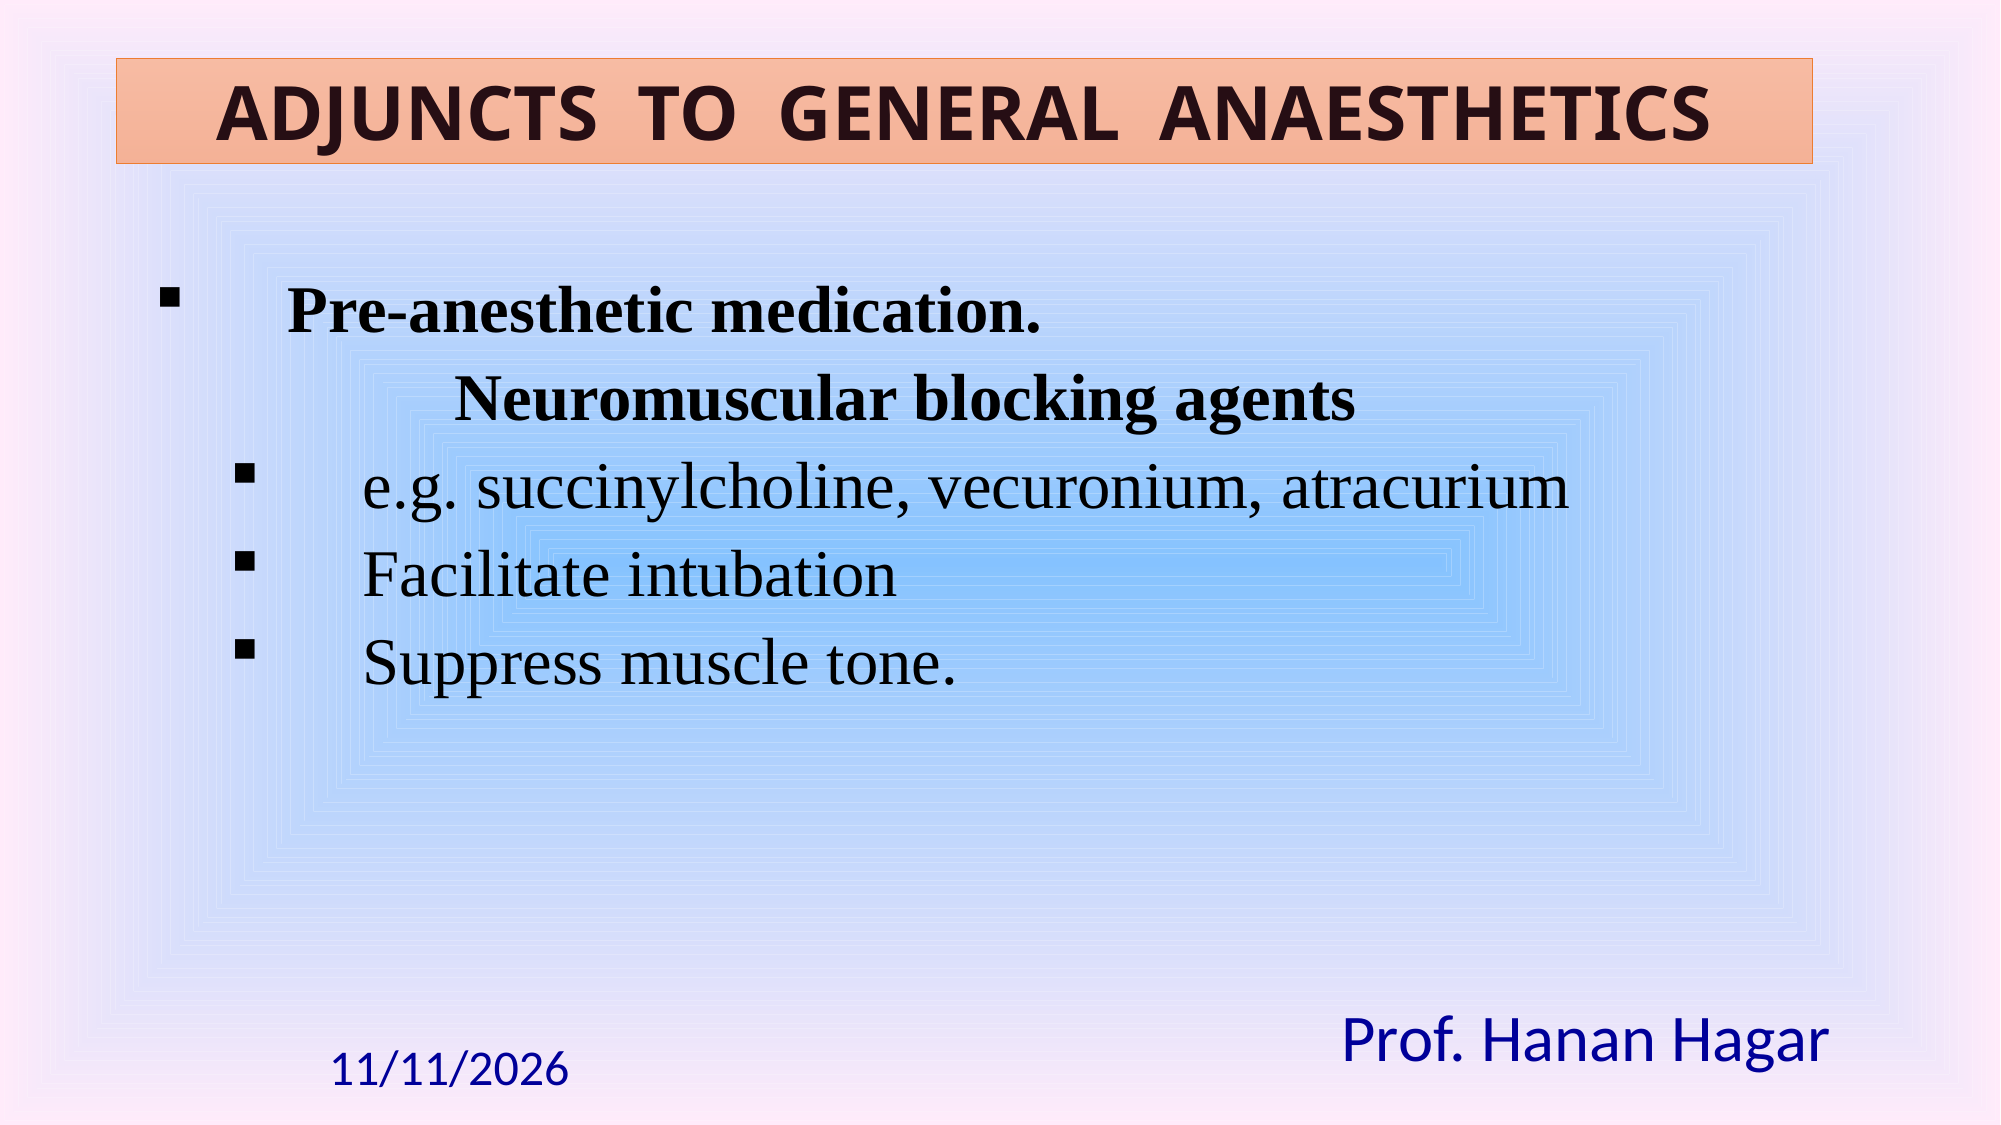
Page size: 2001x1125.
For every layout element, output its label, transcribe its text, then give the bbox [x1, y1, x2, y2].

text_box Adjuncts to general anaesthetics [116, 58, 1813, 164]
text_box Pre-anesthetic medication. Neuromuscular blocking agents e.g. succinylcholine, vecuronium, atracurium Facilitate intubation Suppress muscle tone. [139, 250, 1696, 793]
text_box 10/19/2020 [313, 1035, 764, 1096]
text_box Prof. Hanan Hagar [1248, 1005, 1924, 1066]
